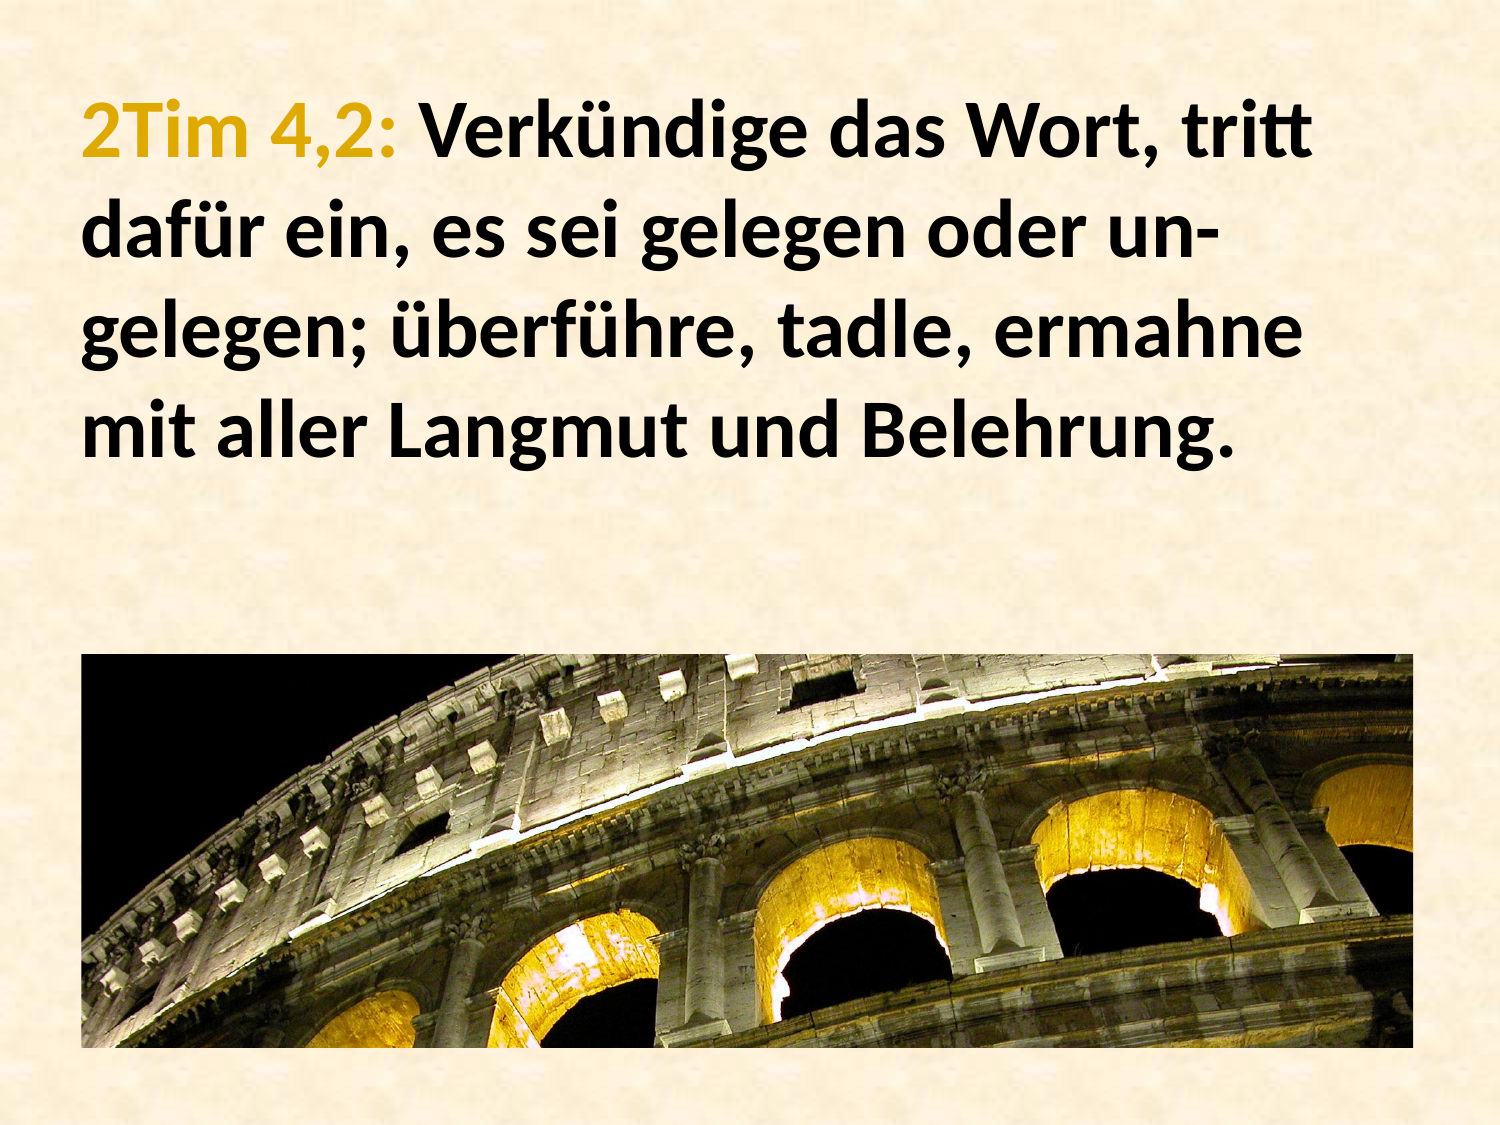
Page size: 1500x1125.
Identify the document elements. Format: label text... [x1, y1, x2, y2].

text_box 2Tim 4,2: Verkündige das Wort, tritt dafür ein, es sei gelegen oder un-gelegen; überführe, tadle, ermahne mit aller Langmut und Belehrung. [64, 66, 1447, 598]
picture [0, 0, 1500, 1125]
